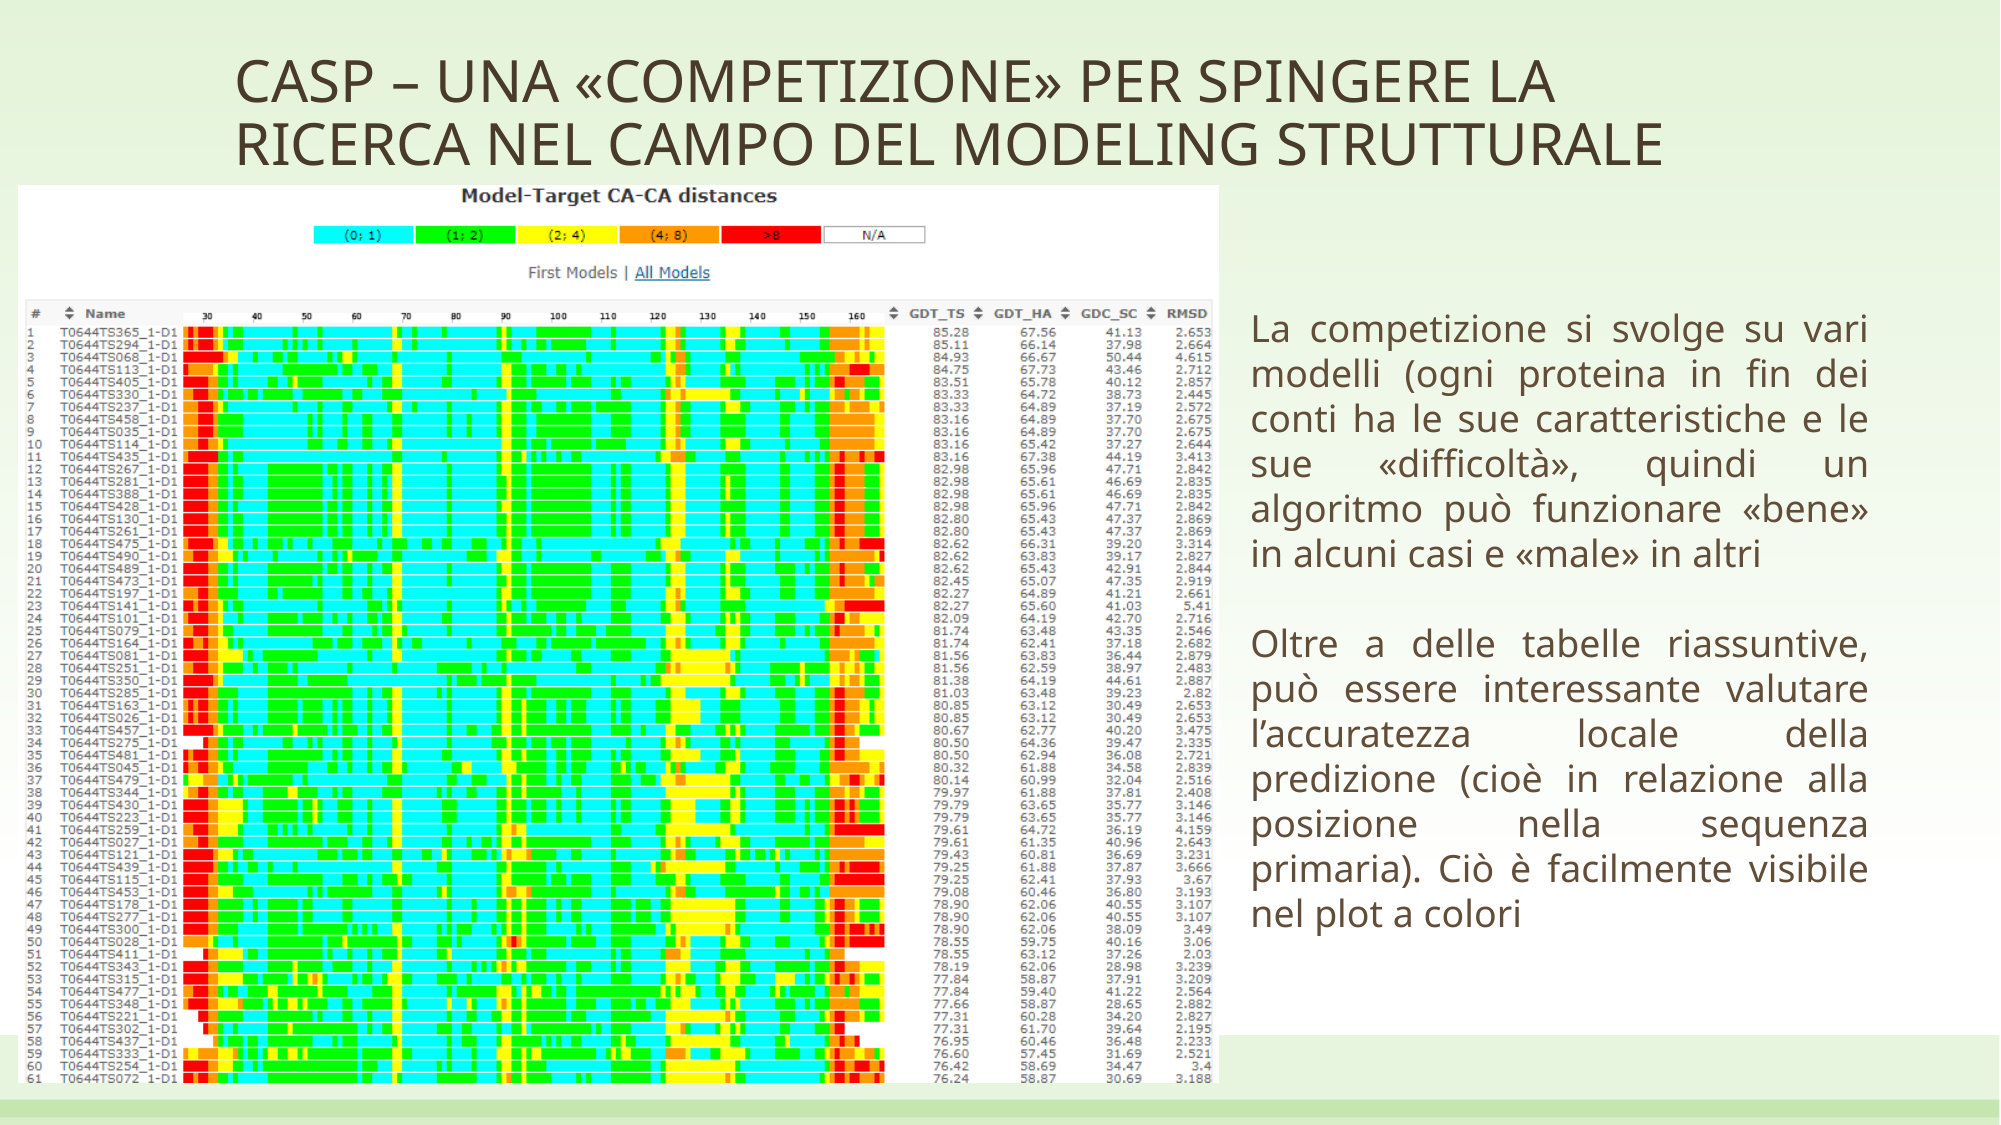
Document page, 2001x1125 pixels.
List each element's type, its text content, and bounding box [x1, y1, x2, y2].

text_box La competizione si svolge su vari modelli (ogni proteina in fin dei conti ha le sue caratteristiche e le sue «difficoltà», quindi un algoritmo può funzionare «bene» in alcuni casi e «male» in altri Oltre a delle tabelle riassuntive, può essere interessante valutare l’accuratezza locale della predizione (cioè in relazione alla posizione nella sequenza primaria). Ciò è facilmente visibile nel plot a colori [1235, 298, 1885, 943]
title CASP – UNA «COMPETIZIONE» PER SPINGERE LA RICERCA NEL CAMPO DEL MODELING STRUTTURALE [219, 72, 1780, 186]
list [18, 185, 1219, 1083]
